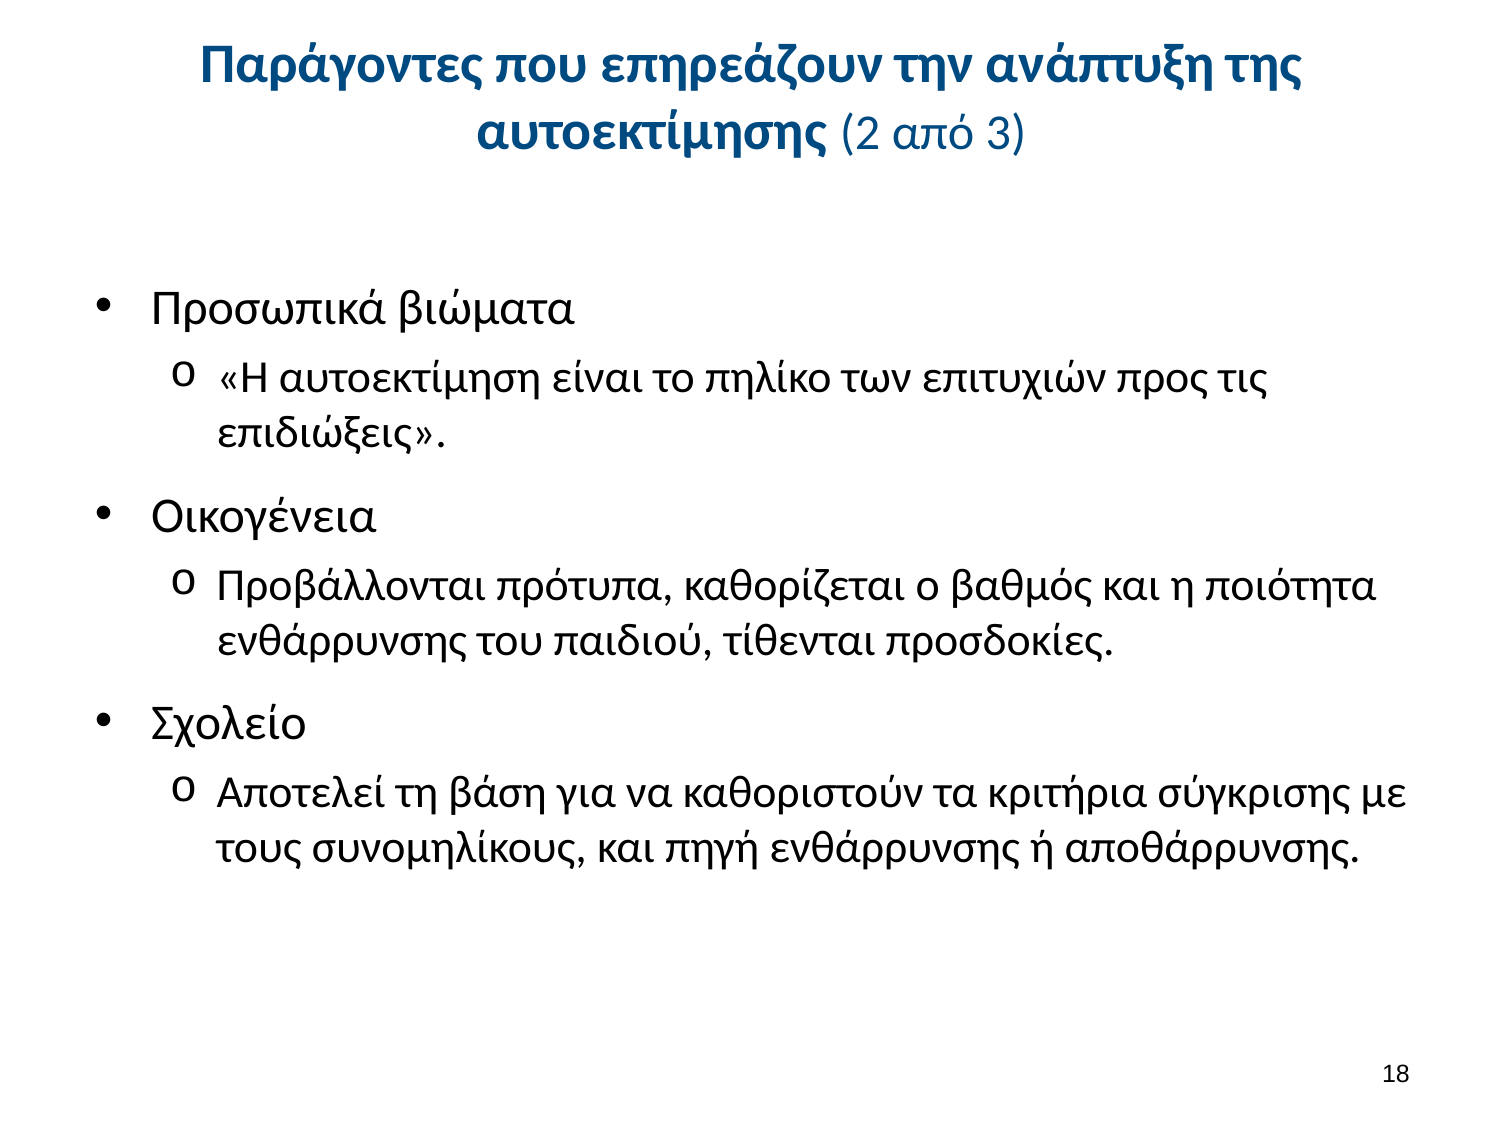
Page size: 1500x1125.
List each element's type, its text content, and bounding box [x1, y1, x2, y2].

slide_number 17 [1074, 1042, 1425, 1103]
title Παράγοντες που επηρεάζουν την ανάπτυξη της αυτοεκτίμησης (2 από 3) [76, 19, 1427, 169]
list Προσωπικά βιώματα «Η αυτοεκτίμηση είναι το πηλίκο των επιτυχιών προς τις επιδιώξεις». Οικογένεια Προβάλλονται πρότυπα, καθορίζεται ο βαθμός και η ποιότητα ενθάρρυνσης του παιδιού, τίθενται προσδοκίες. Σχολείο Αποτελεί τη βάση για να καθοριστούν τα κριτήρια σύγκρισης με τους συνομηλίκους, και πηγή ενθάρρυνσης ή αποθάρρυνσης. [79, 267, 1430, 917]
